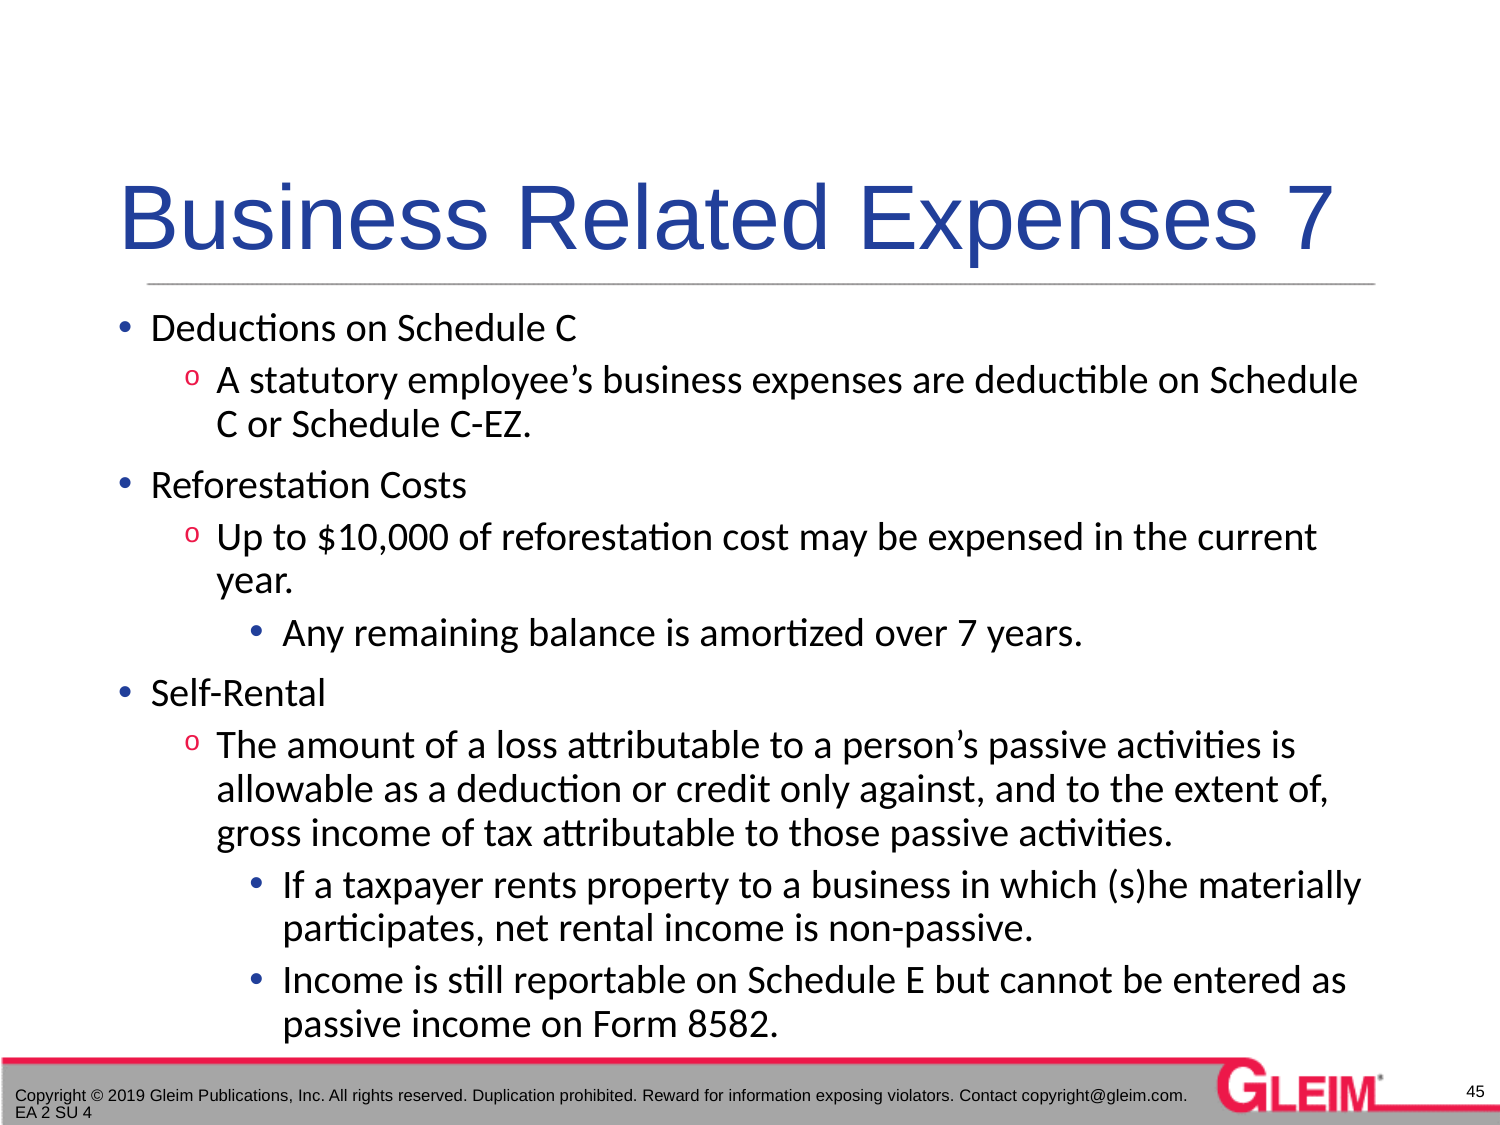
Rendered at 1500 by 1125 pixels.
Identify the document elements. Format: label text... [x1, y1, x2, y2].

slide_number 45 [1428, 1060, 1500, 1121]
list Deductions on Schedule C A statutory employee’s business expenses are deductible on Schedule C or Schedule C-EZ. Reforestation Costs Up to $10,000 of reforestation cost may be expensed in the current year. Any remaining balance is amortized over 7 years. Self-Rental The amount of a loss attributable to a person’s passive activities is allowable as a deduction or credit only against, and to the extent of, gross income of tax attributable to those passive activities. If a taxpayer rents property to a business in which (s)he materially participates, net rental income is non-passive. Income is still reportable on Schedule E but cannot be entered as passive income on Form 8582. [103, 299, 1397, 1061]
title Business Related Expenses 7 [103, 59, 1397, 278]
picture [0, 0, 1500, 1125]
footer Copyright © 2019 Gleim Publications, Inc. All rights reserved. Duplication prohibited. Reward for information exposing violators. Contact copyright@gleim.com. EA 2 SU 4 [0, 1065, 1218, 1125]
